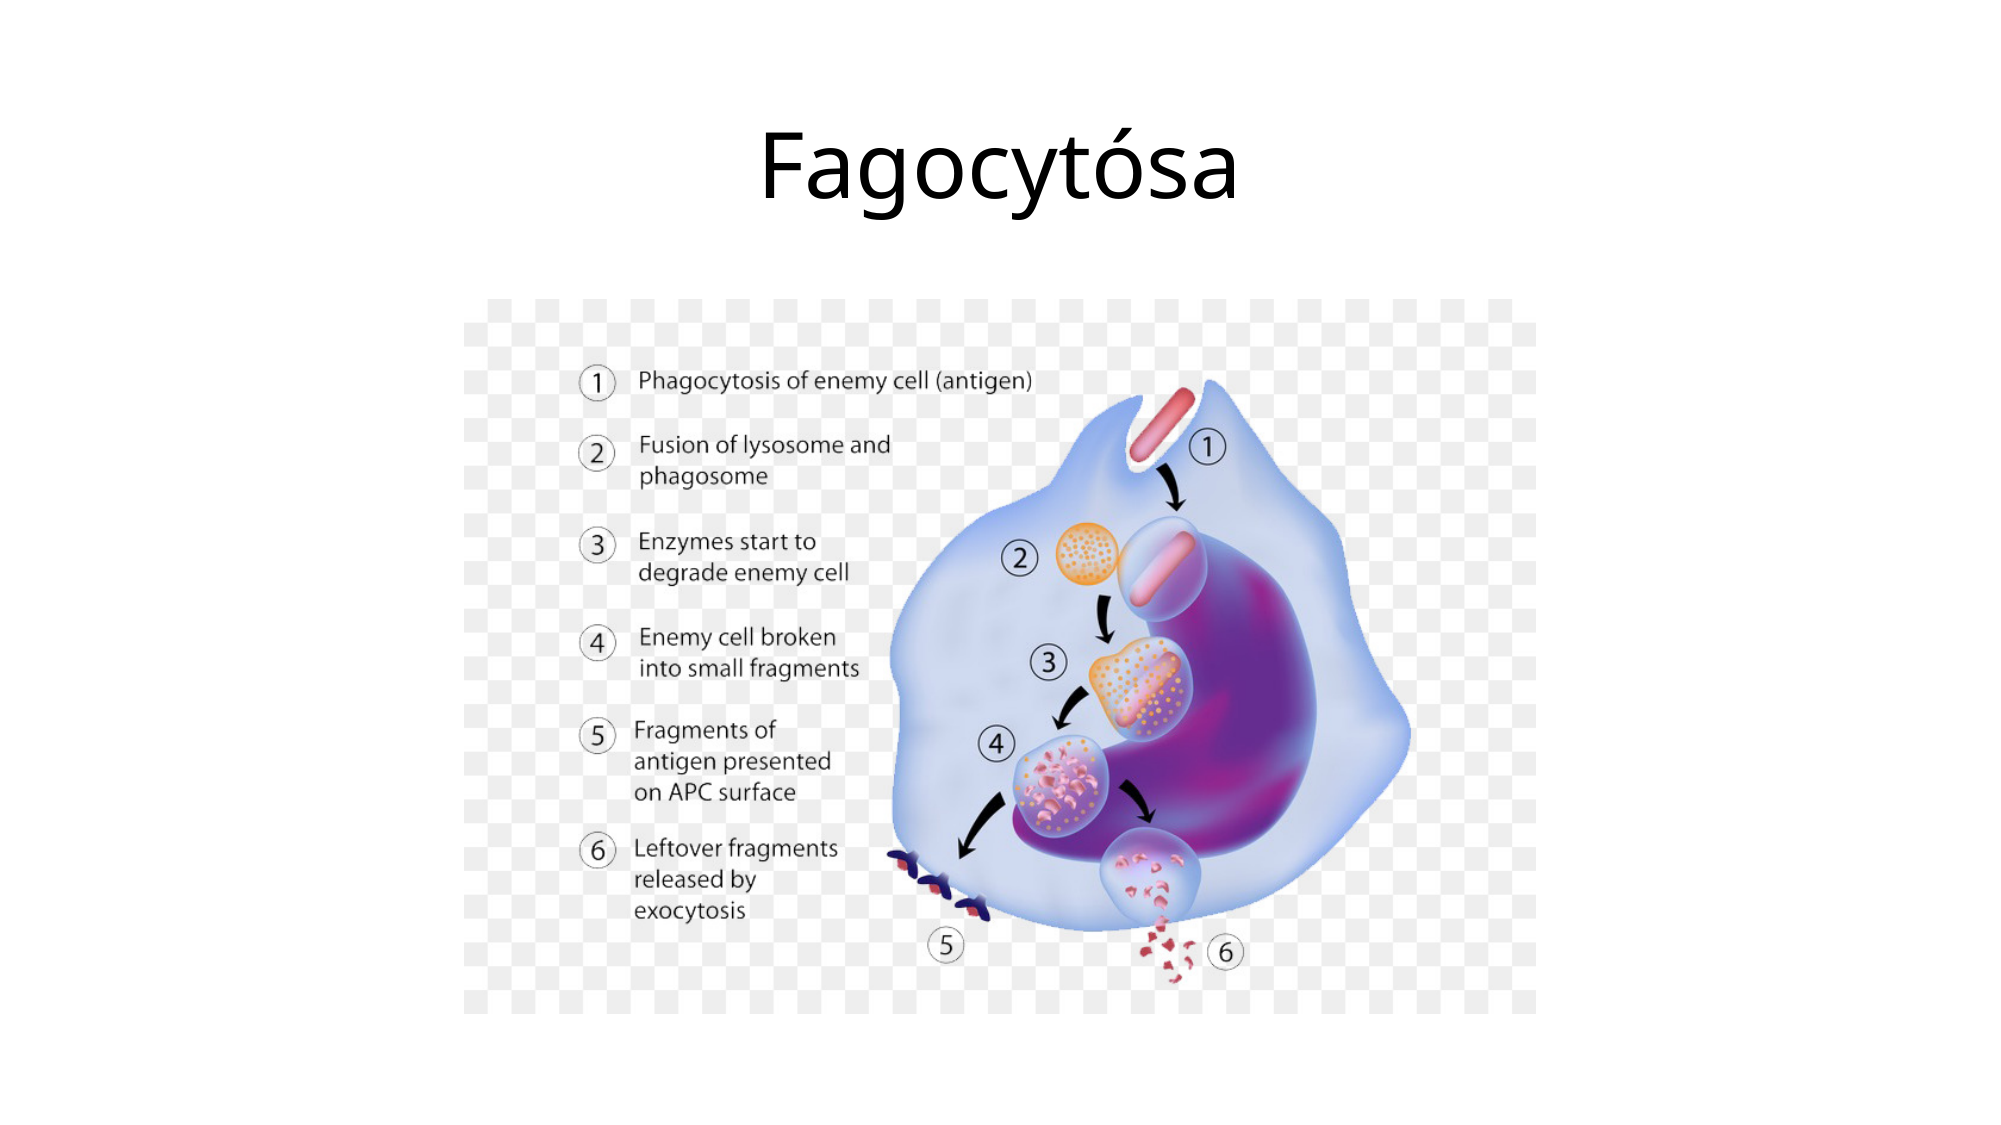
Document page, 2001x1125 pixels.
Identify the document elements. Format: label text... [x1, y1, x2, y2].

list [464, 299, 1536, 1014]
title Fagocytósa [137, 59, 1863, 278]
